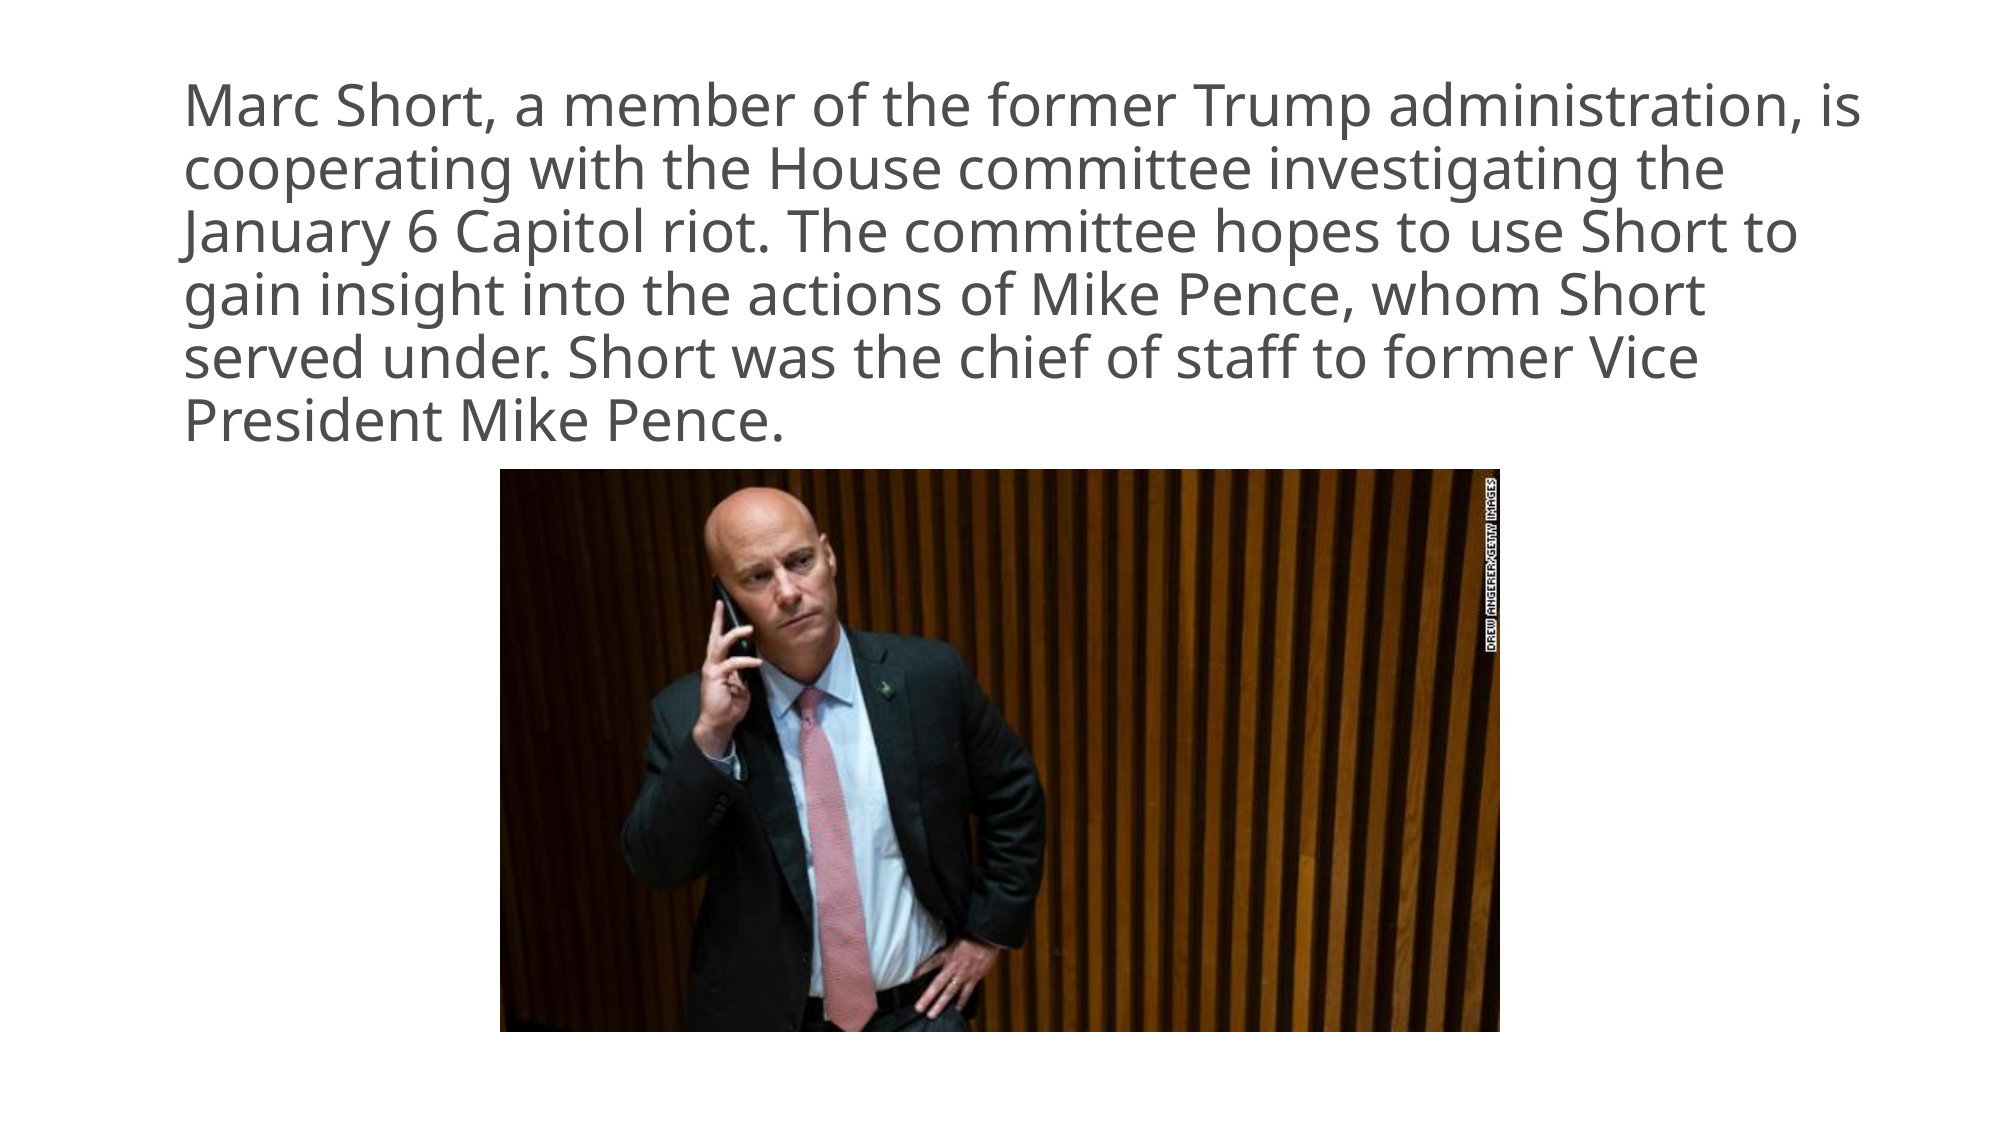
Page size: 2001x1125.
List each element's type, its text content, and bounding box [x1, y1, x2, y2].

picture [499, 469, 1500, 1033]
title Marc Short, a member of the former Trump administration, is cooperating with the House committee investigating the January 6 Capitol riot. The committee hopes to use Short to gain insight into the actions of Mike Pence, whom Short served under. Short was the chief of staff to former Vice President Mike Pence. [168, 156, 1894, 375]
